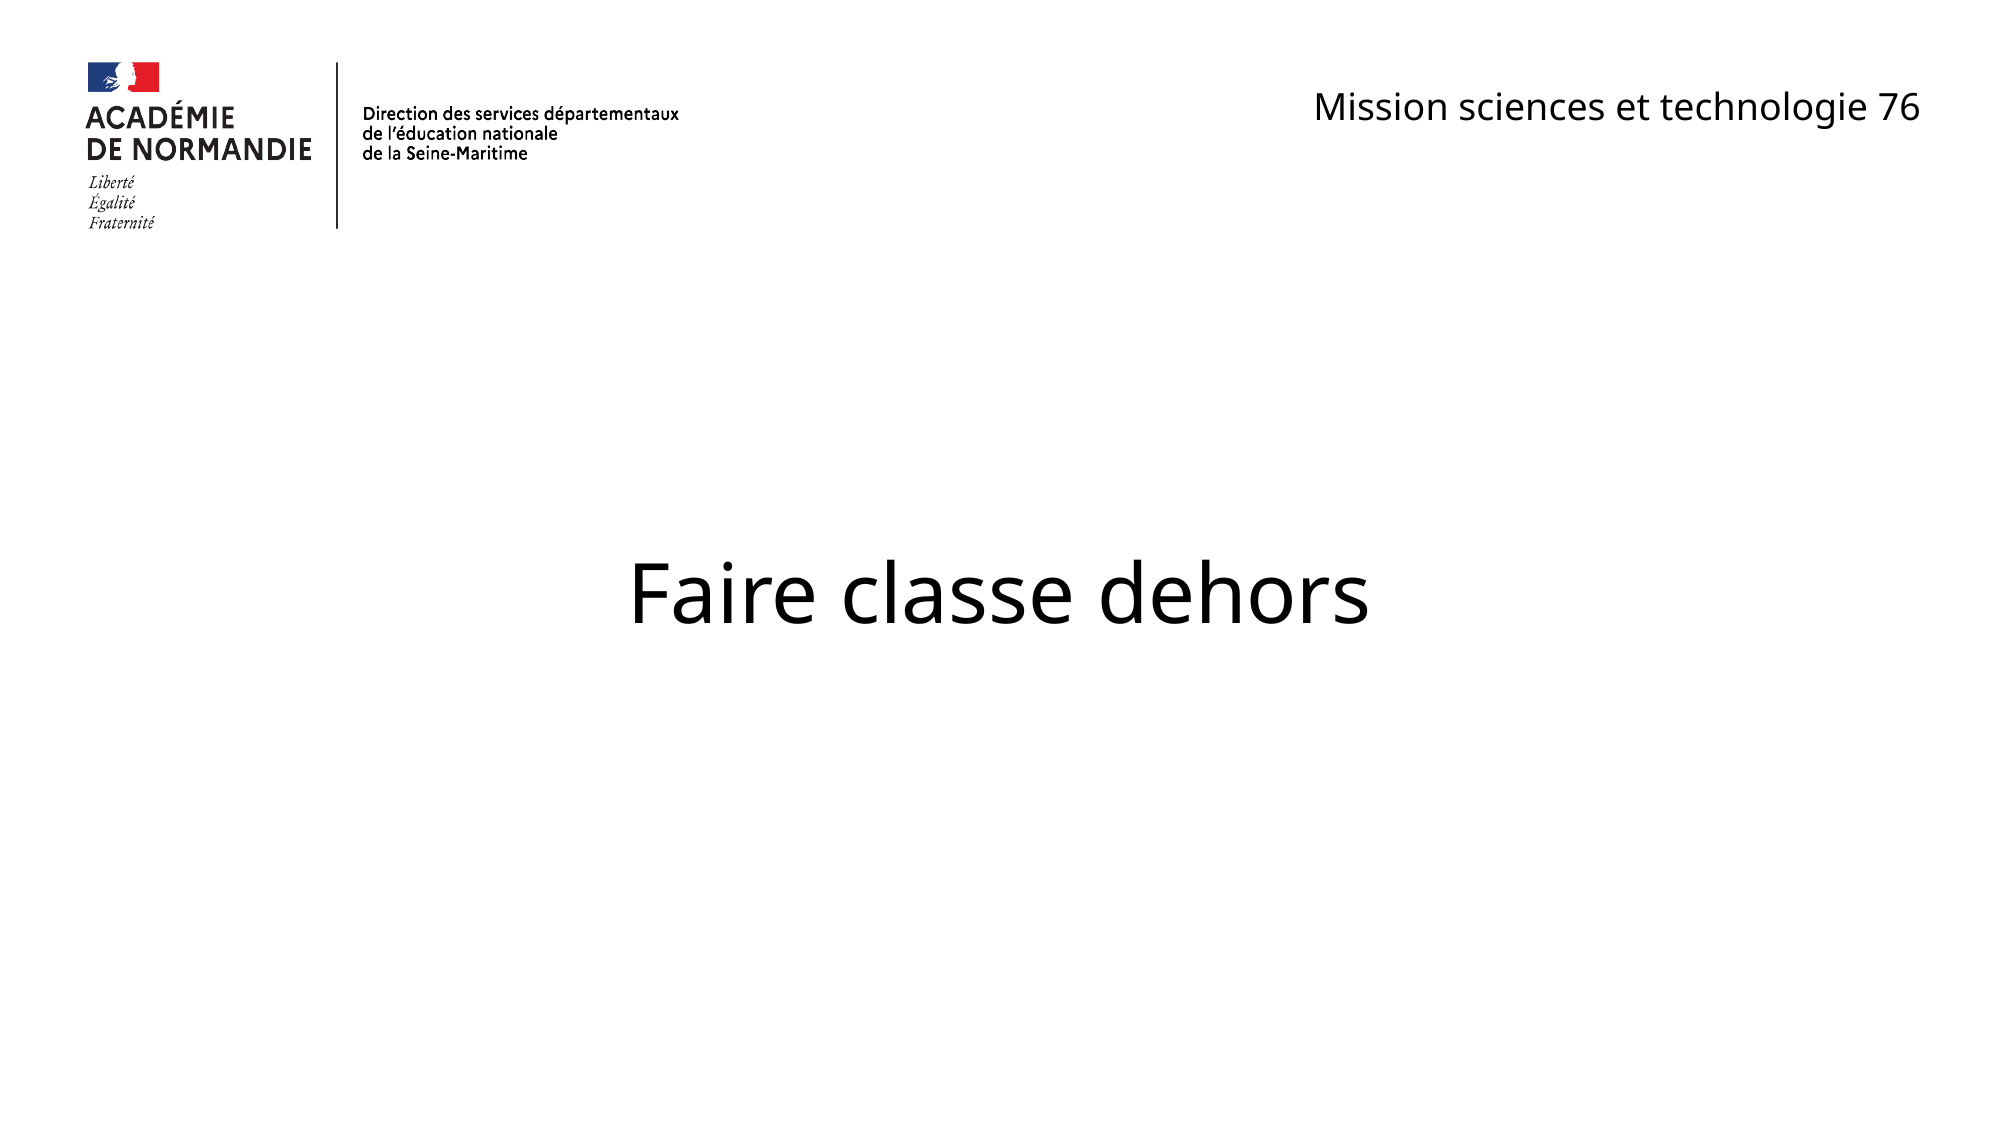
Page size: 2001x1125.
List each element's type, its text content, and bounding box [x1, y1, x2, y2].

text_box Mission sciences et technologie 76 [1298, 76, 1937, 136]
title Faire classe dehors [249, 257, 1750, 650]
picture [85, 62, 679, 229]
